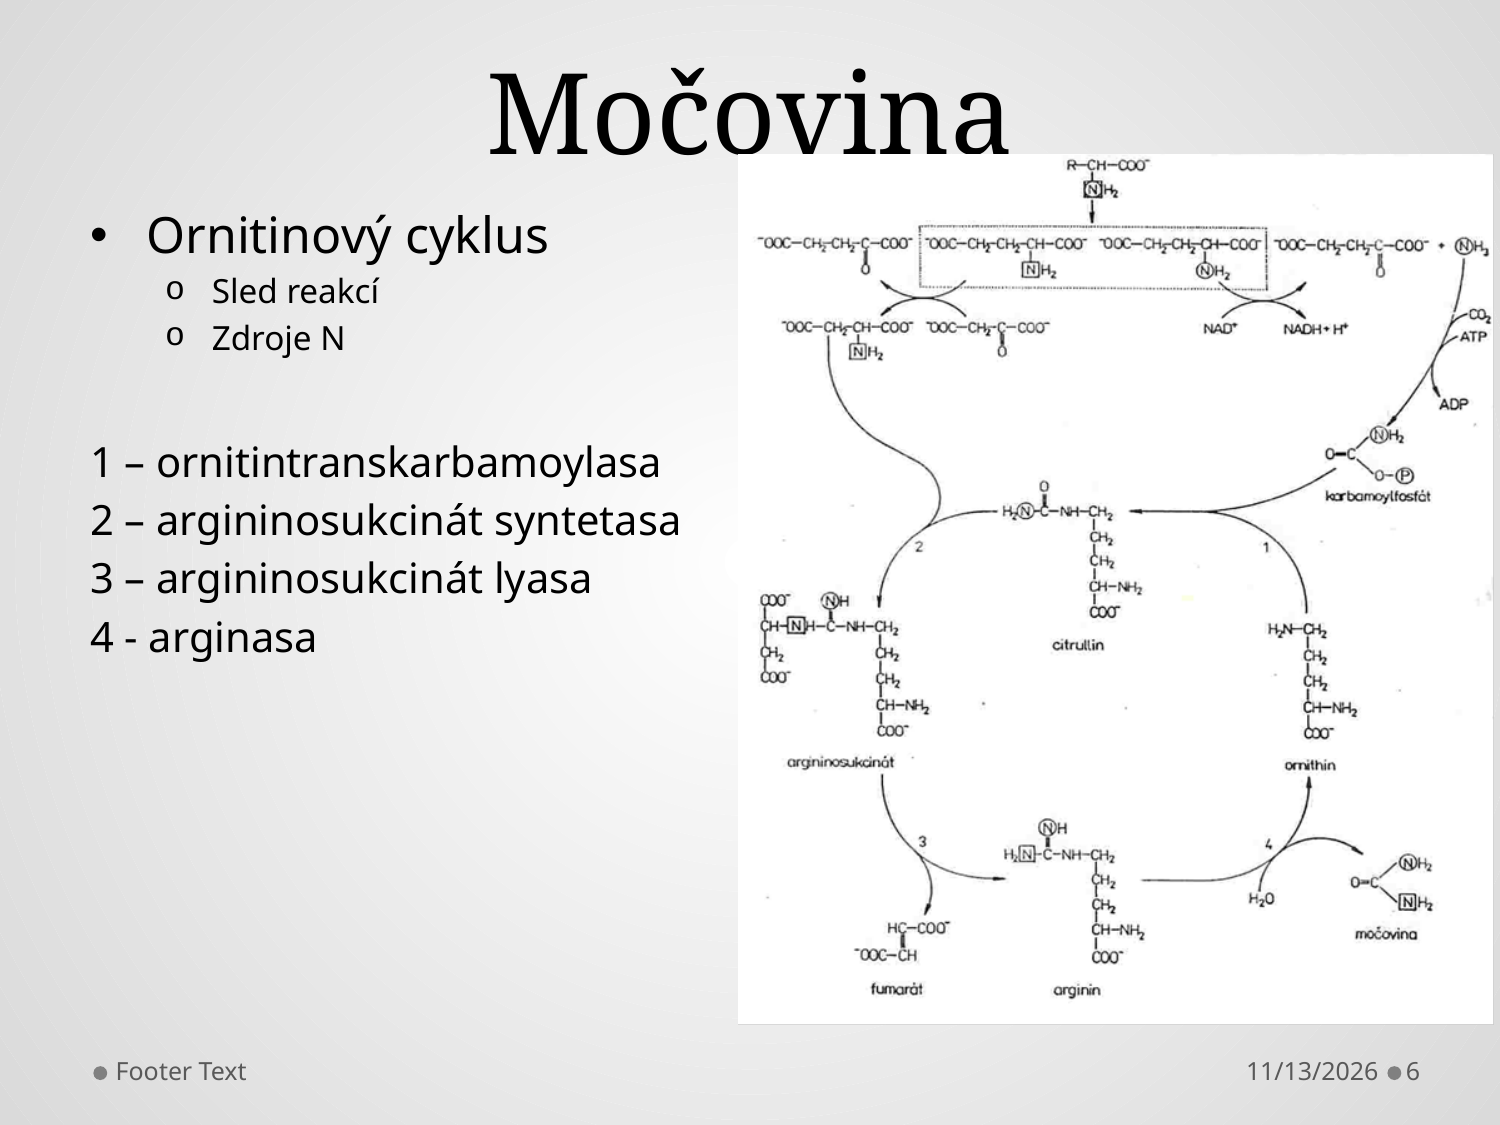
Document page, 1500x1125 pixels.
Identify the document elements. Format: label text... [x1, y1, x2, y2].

picture [737, 154, 1495, 1027]
list Ornitinový cyklus Sled reakcí Zdroje N 1 – ornitintranskarbamoylasa 2 – argininosukcinát syntetasa 3 – argininosukcinát lyasa 4 - arginasa [75, 196, 732, 1005]
slide_number 6 [1401, 1042, 1494, 1103]
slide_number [1043, 1042, 1386, 1103]
title Močovina [75, 0, 1425, 185]
footer Footer Text [108, 1042, 576, 1103]
